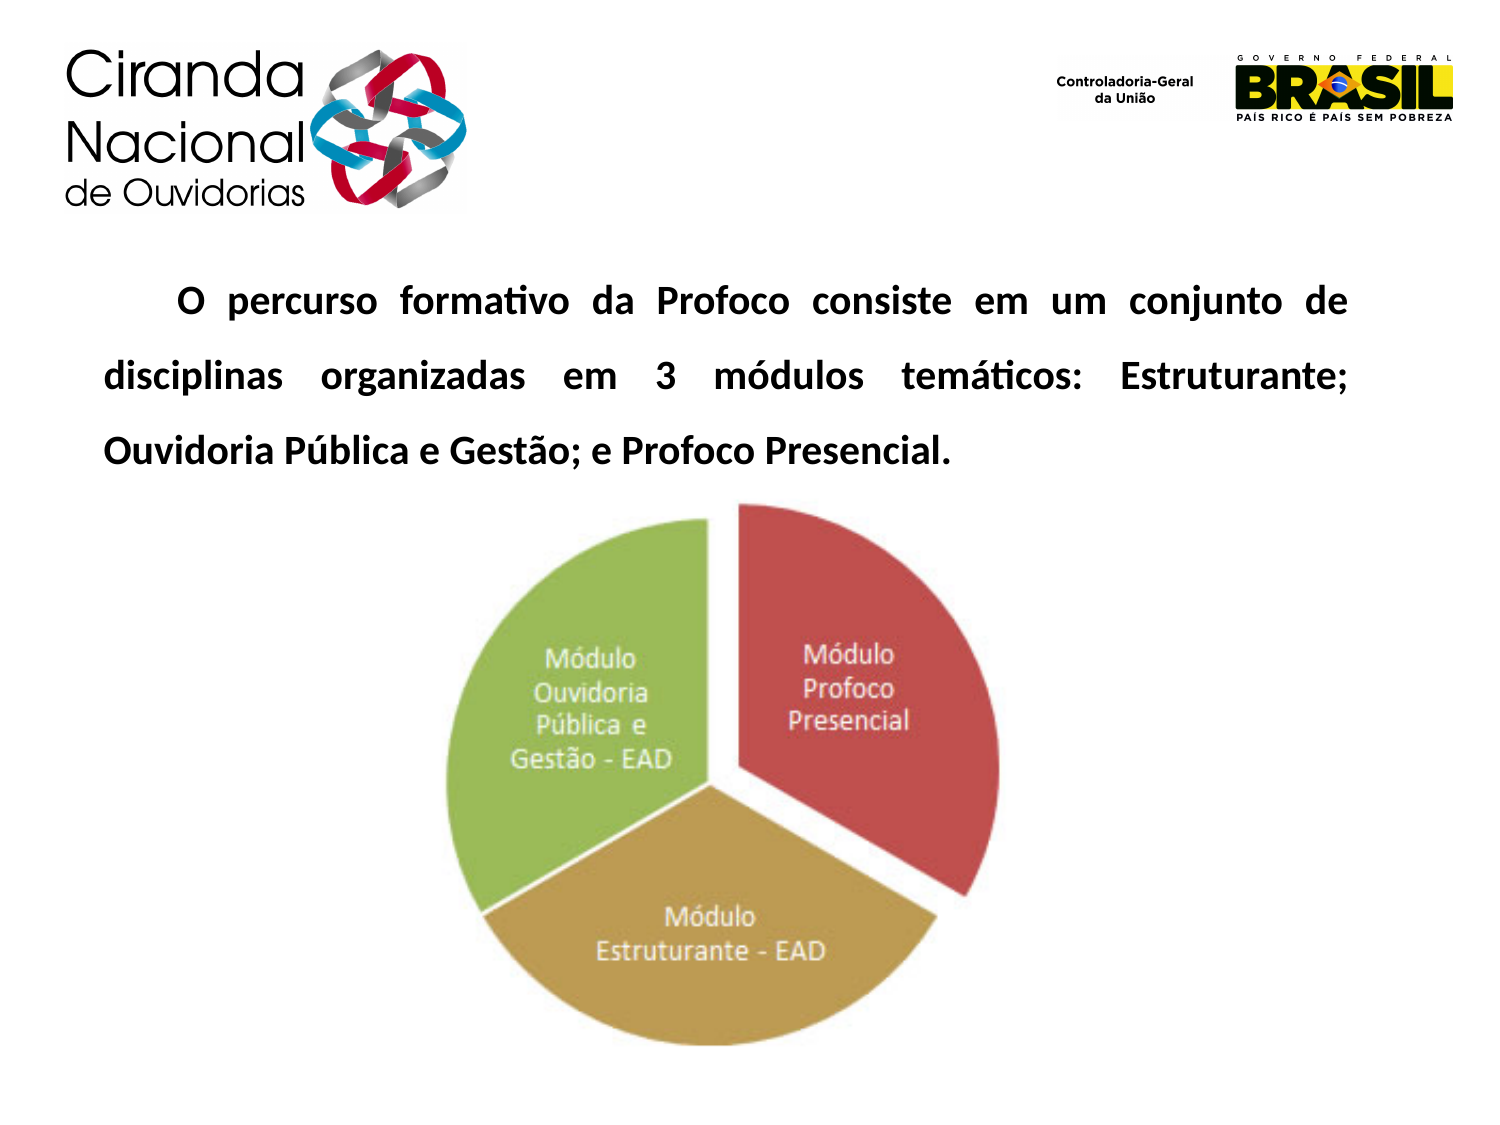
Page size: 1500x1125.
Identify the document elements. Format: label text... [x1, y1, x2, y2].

picture [1056, 55, 1453, 121]
text_box O percurso formativo da Profoco consiste em um conjunto de disciplinas organizadas em 3 módulos temáticos: Estruturante; Ouvidoria Pública e Gestão; e Profoco Presencial. [88, 239, 1365, 480]
picture [135, 482, 1288, 1060]
picture [64, 42, 467, 214]
